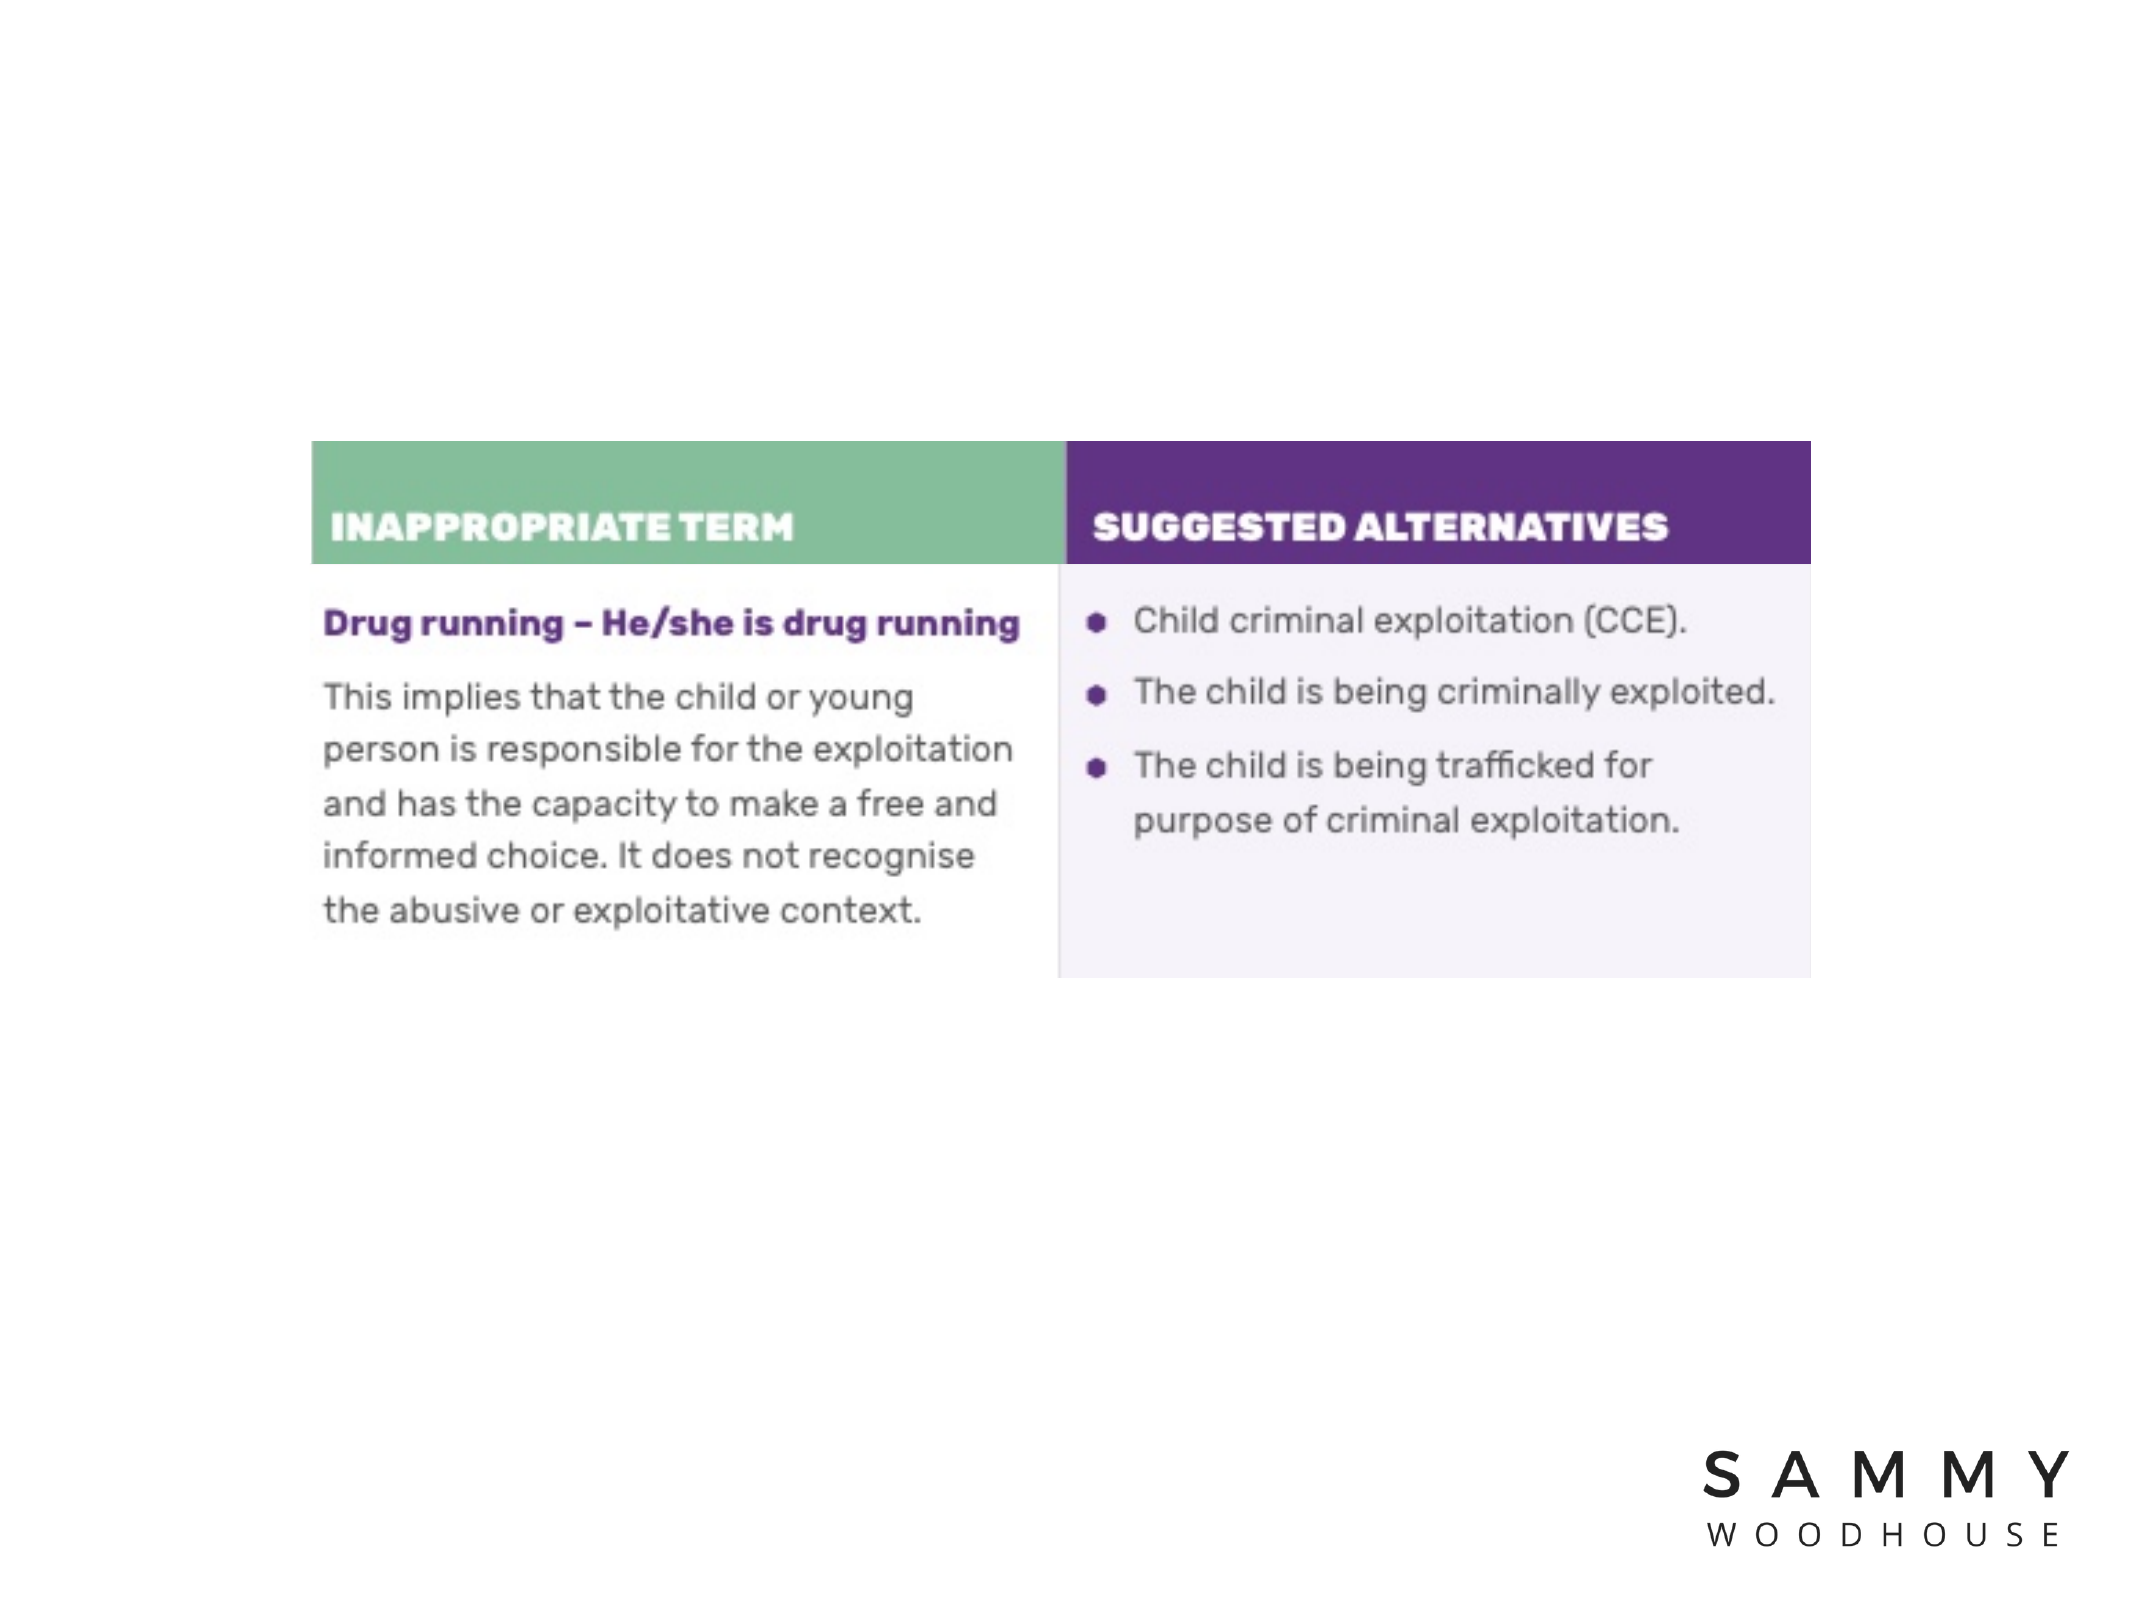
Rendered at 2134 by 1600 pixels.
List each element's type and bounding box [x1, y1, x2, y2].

picture [309, 440, 1812, 978]
picture [1702, 1449, 2070, 1547]
